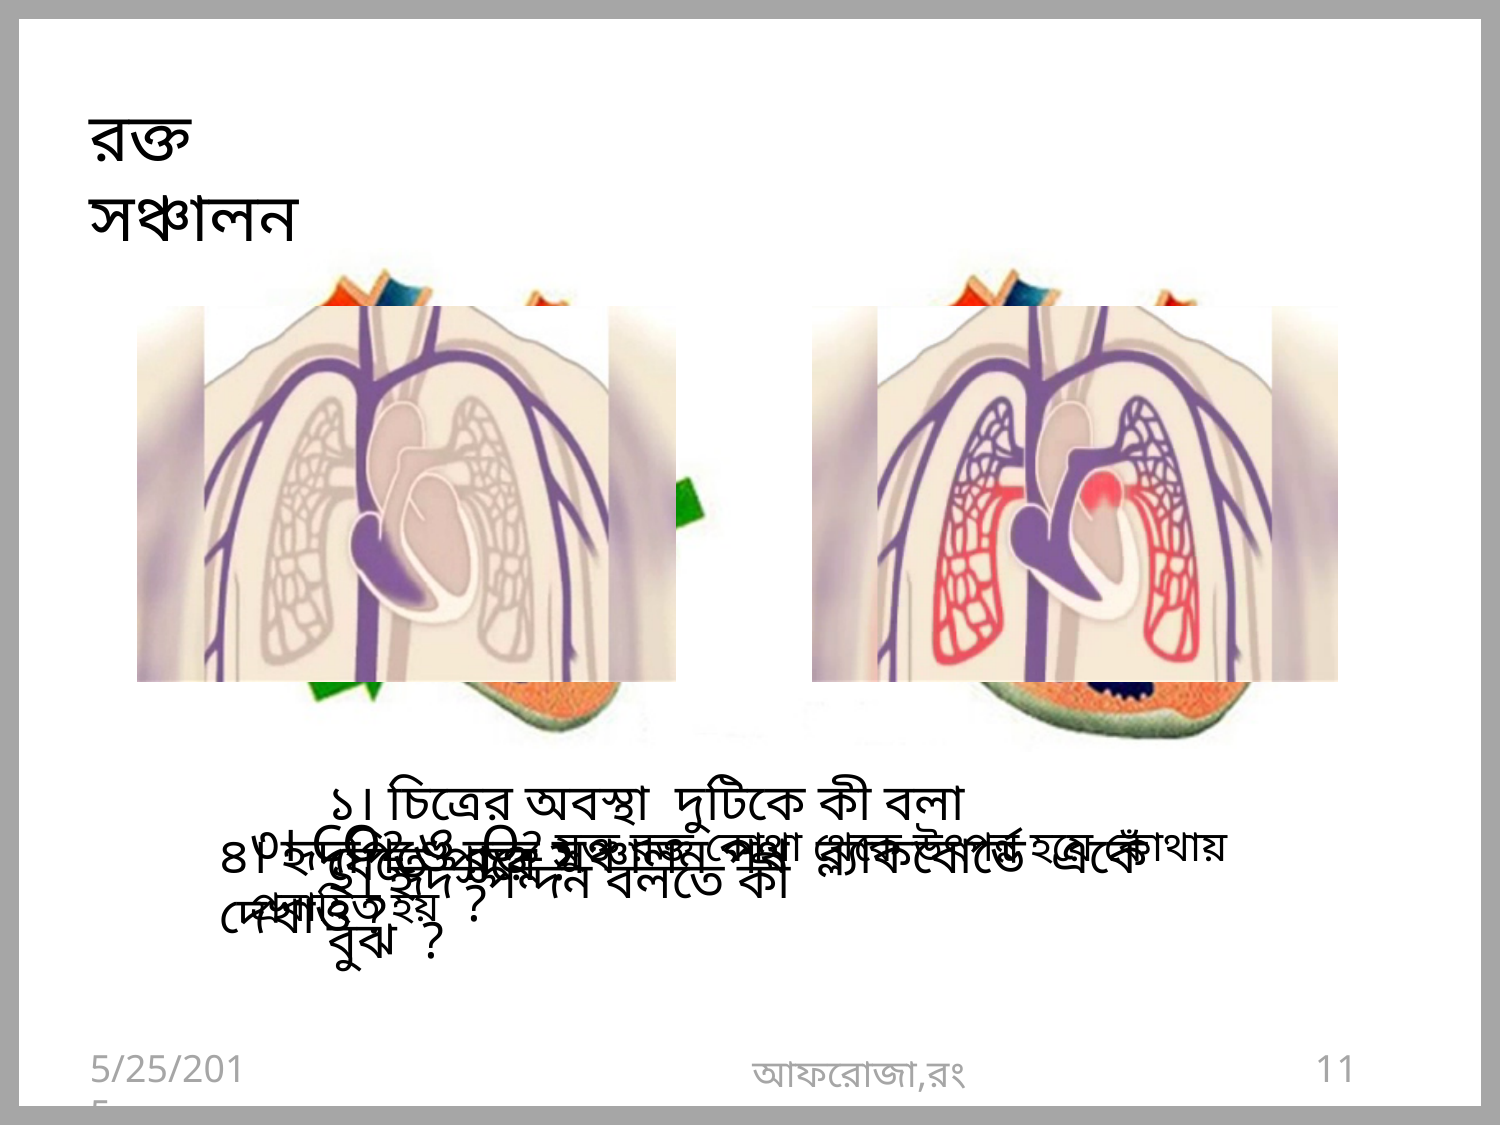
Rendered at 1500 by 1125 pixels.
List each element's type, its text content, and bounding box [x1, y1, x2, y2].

picture [137, 248, 1338, 752]
text_box রক্ত সঞ্চালন [74, 87, 407, 263]
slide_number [75, 1037, 275, 1103]
text_box ১। চিত্রের অবস্থা দুটিকে কী বলা যেতে পারে ? [312, 763, 1075, 804]
text_box ৪। হৃদপিণ্ডে রক্ত সঞ্চালন পথ ব্ল্যাকবোর্ডে একেঁ দেখাও ? [205, 816, 1203, 951]
text_box ২। হৃদস্পন্দন বলতে কী বুঝ ? [312, 951, 863, 977]
text_box ৩। CO2 ও O2 যুক্ত রক্ত কোথা থেকে উৎপন্ন হয়ে কোথায় প্রবাহিত হয় ? [235, 804, 1317, 939]
footer আফরোজা,রংপুর । [737, 1042, 1000, 1120]
slide_number 11 [1299, 1037, 1425, 1103]
